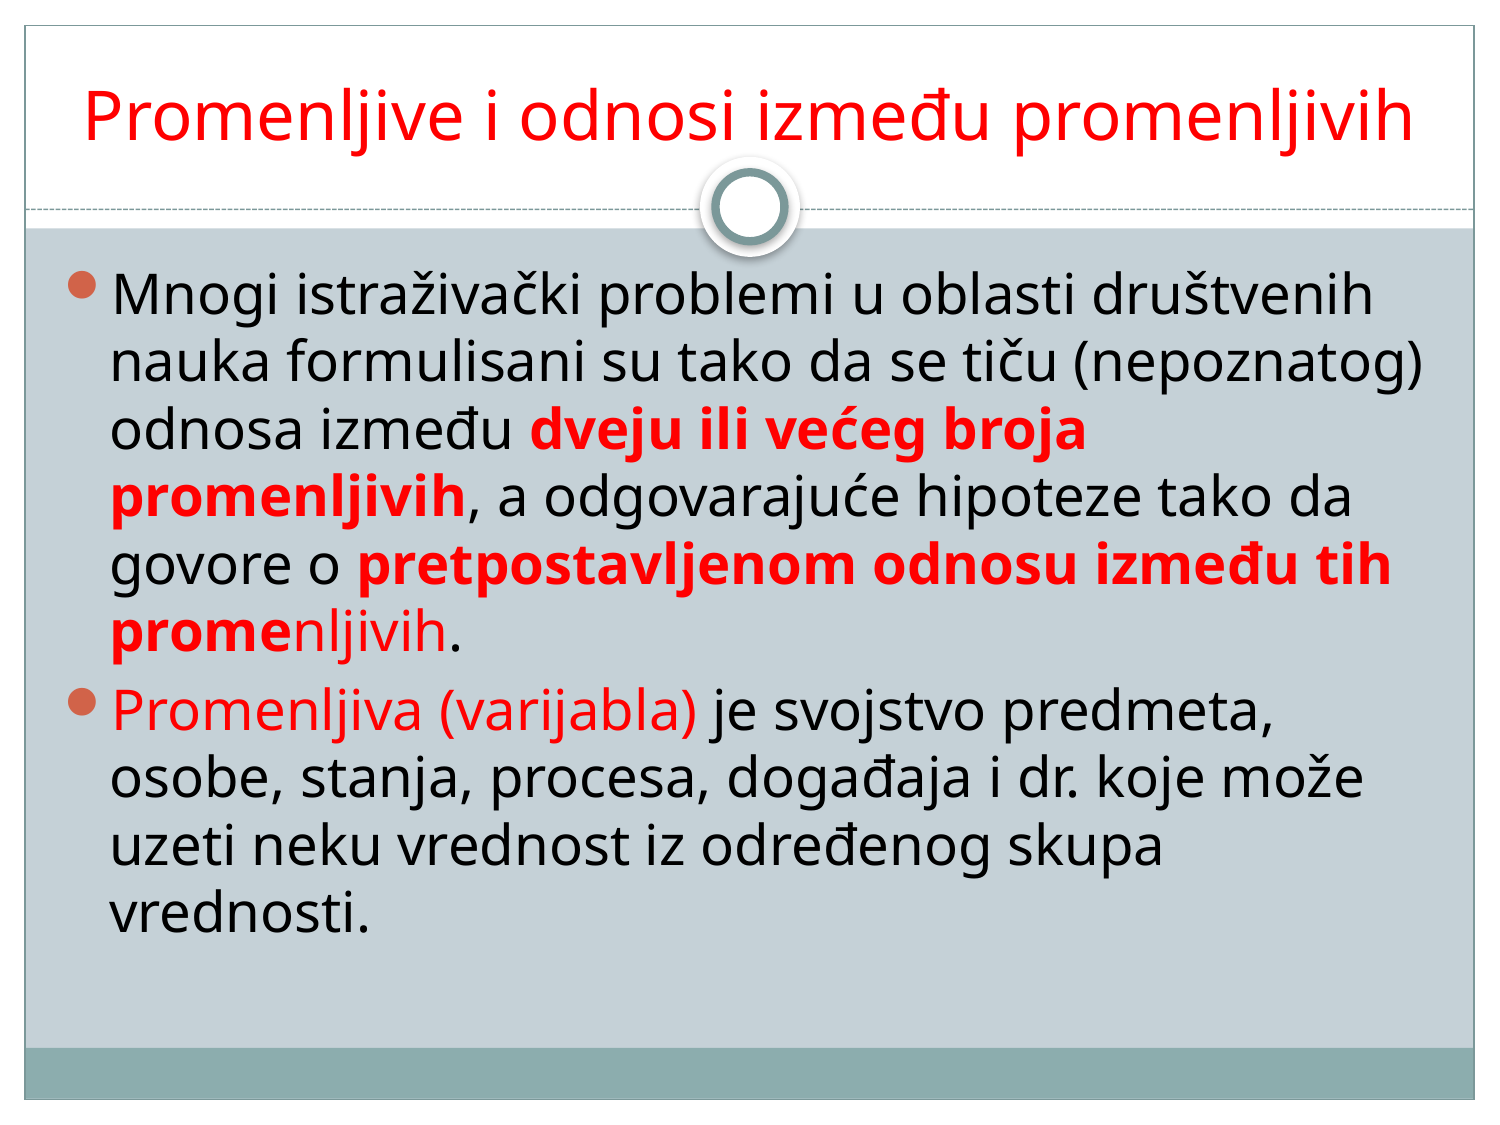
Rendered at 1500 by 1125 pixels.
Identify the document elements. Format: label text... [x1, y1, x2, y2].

title Promenljive i odnosi između promenljivih [49, 37, 1450, 162]
list Mnogi istraživački problemi u oblasti društvenih nauka formulisani su tako da se tiču (nepoznatog) odnosa između dveju ili većeg broja promenljivih, a odgovarajuće hipoteze tako da govore o pretpostavljenom odnosu između tih promenljivih. Promenljiva (varijabla) je svojstvo predmeta, osobe, stanja, procesa, događaja i dr. koje može uzeti neku vrednost iz određenog skupa vrednosti. [49, 250, 1445, 1001]
